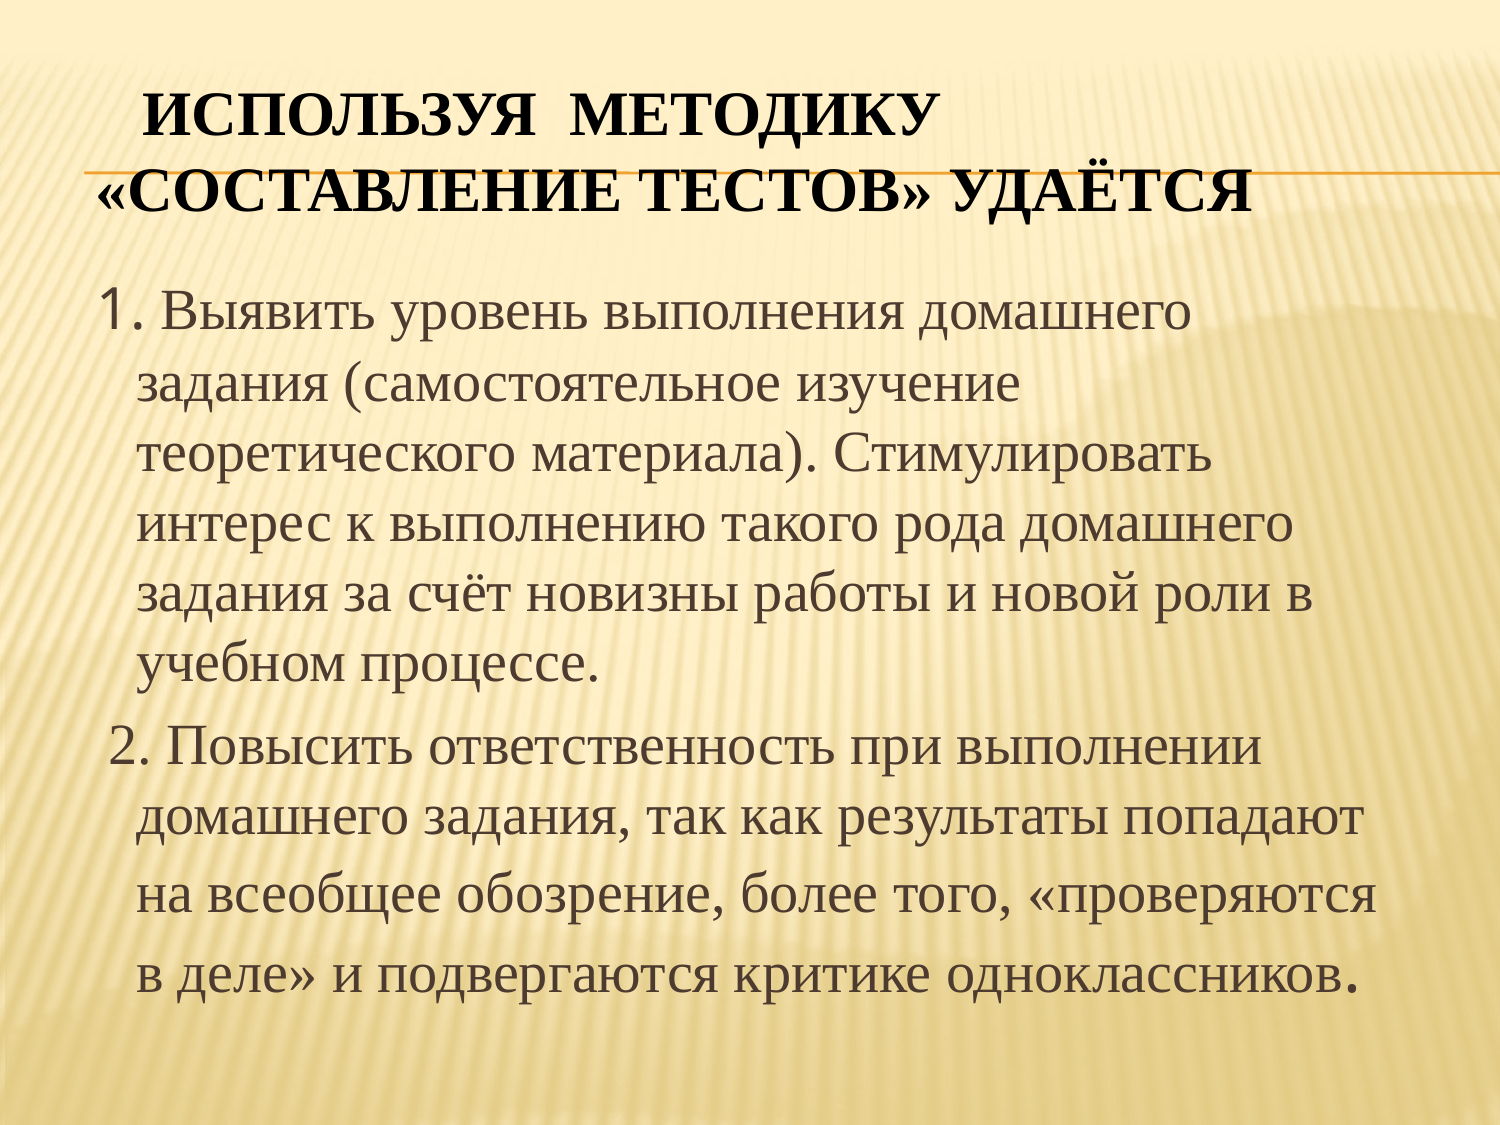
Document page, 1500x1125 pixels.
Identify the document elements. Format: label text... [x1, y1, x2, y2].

title Используя методику «Составление тестов» удаётся [64, 54, 1290, 243]
list 1. Выявить уровень выполнения домашнего задания (самостоятельное изучение теоретического материала). Стимулировать интерес к выполнению такого рода домашнего задания за счёт новизны работы и новой роли в учебном процессе. 2. Повысить ответственность при выполнении домашнего задания, так как результаты попадают на всеобщее обозрение, более того, «проверяются в деле» и подвергаются критике одноклассников. [64, 255, 1400, 1055]
